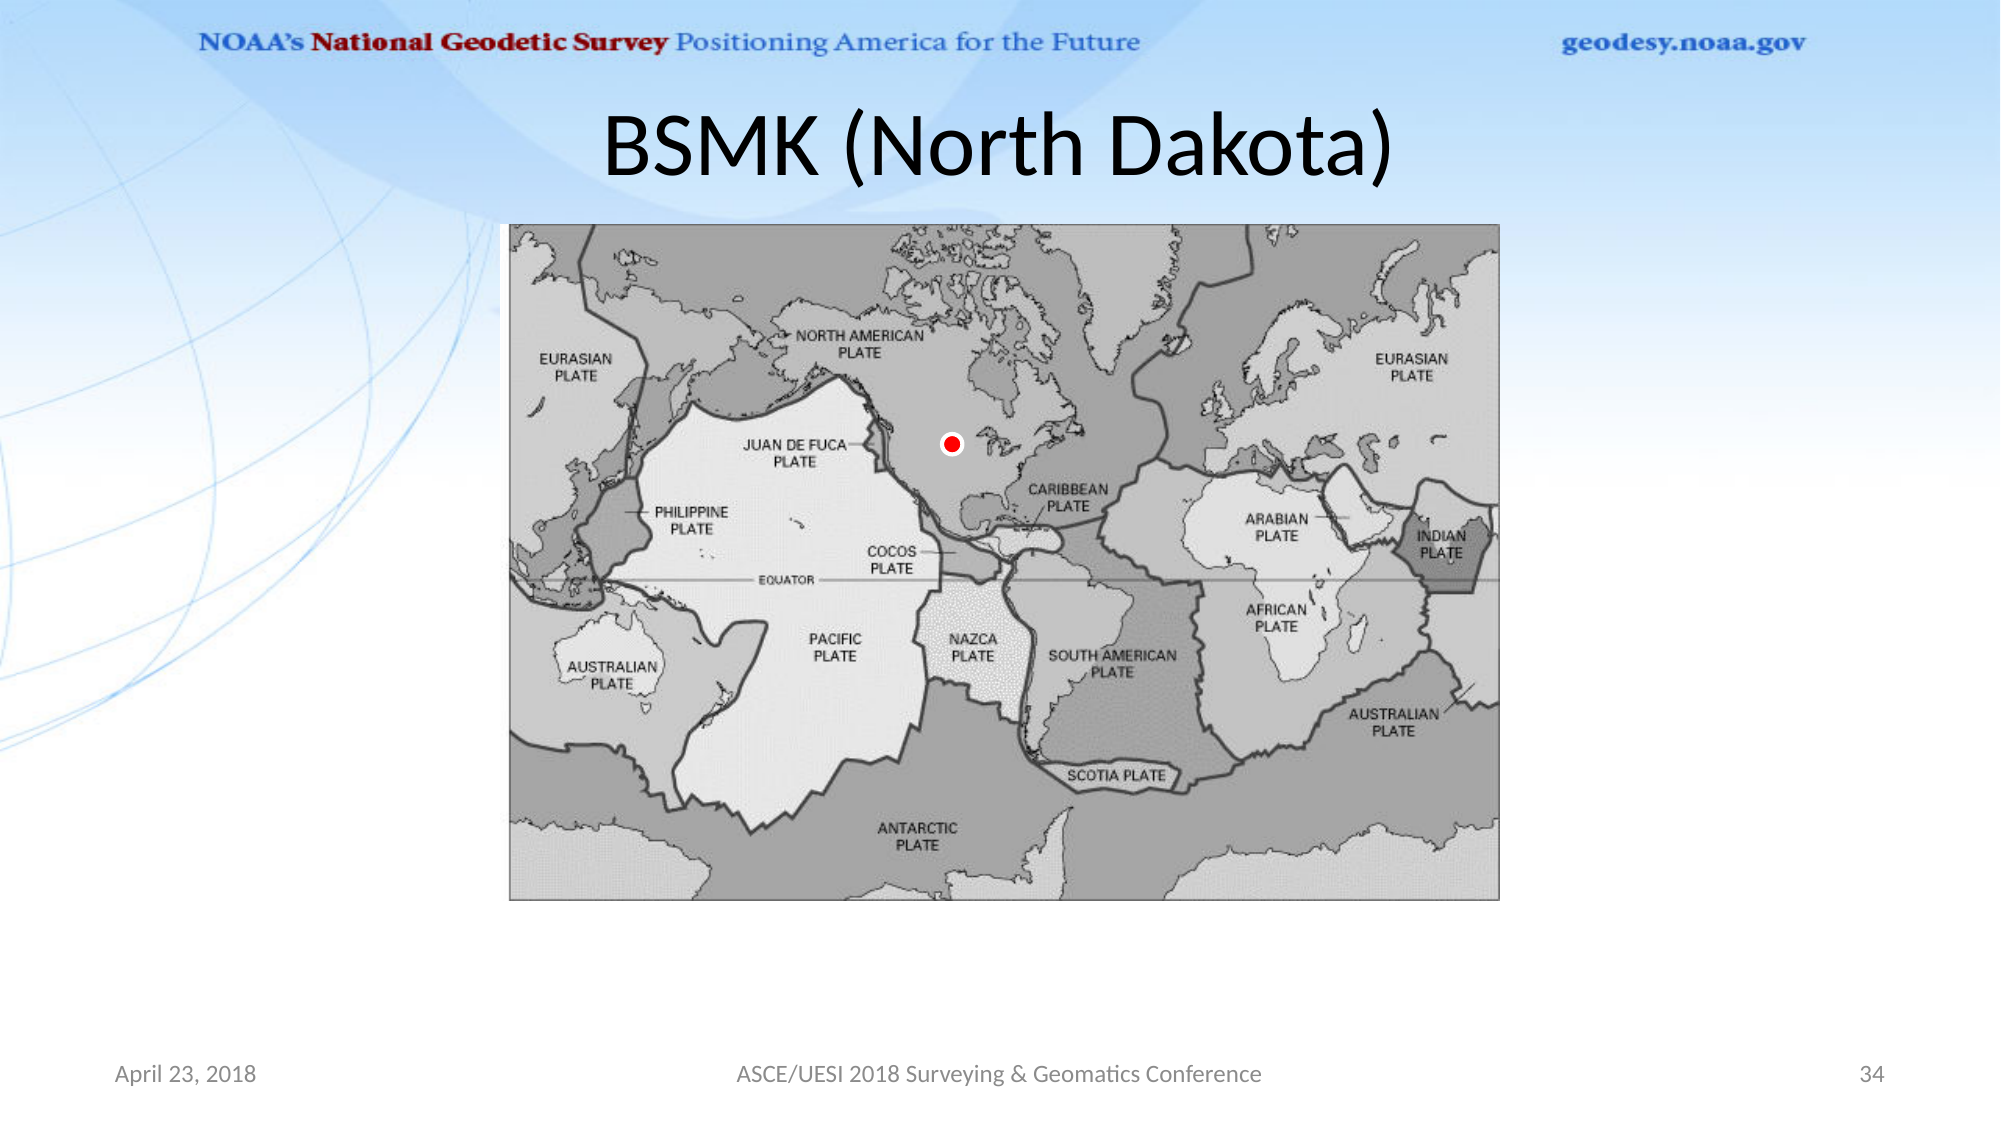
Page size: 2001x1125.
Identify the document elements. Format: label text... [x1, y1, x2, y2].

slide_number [99, 1042, 567, 1103]
footer ASCE/UESI 2018 Surveying & Geomatics Conference [683, 1042, 1317, 1103]
title BSMK (North Dakota) [99, 45, 1900, 233]
picture [0, 0, 2001, 1125]
slide_number 34 [1433, 1042, 1900, 1103]
